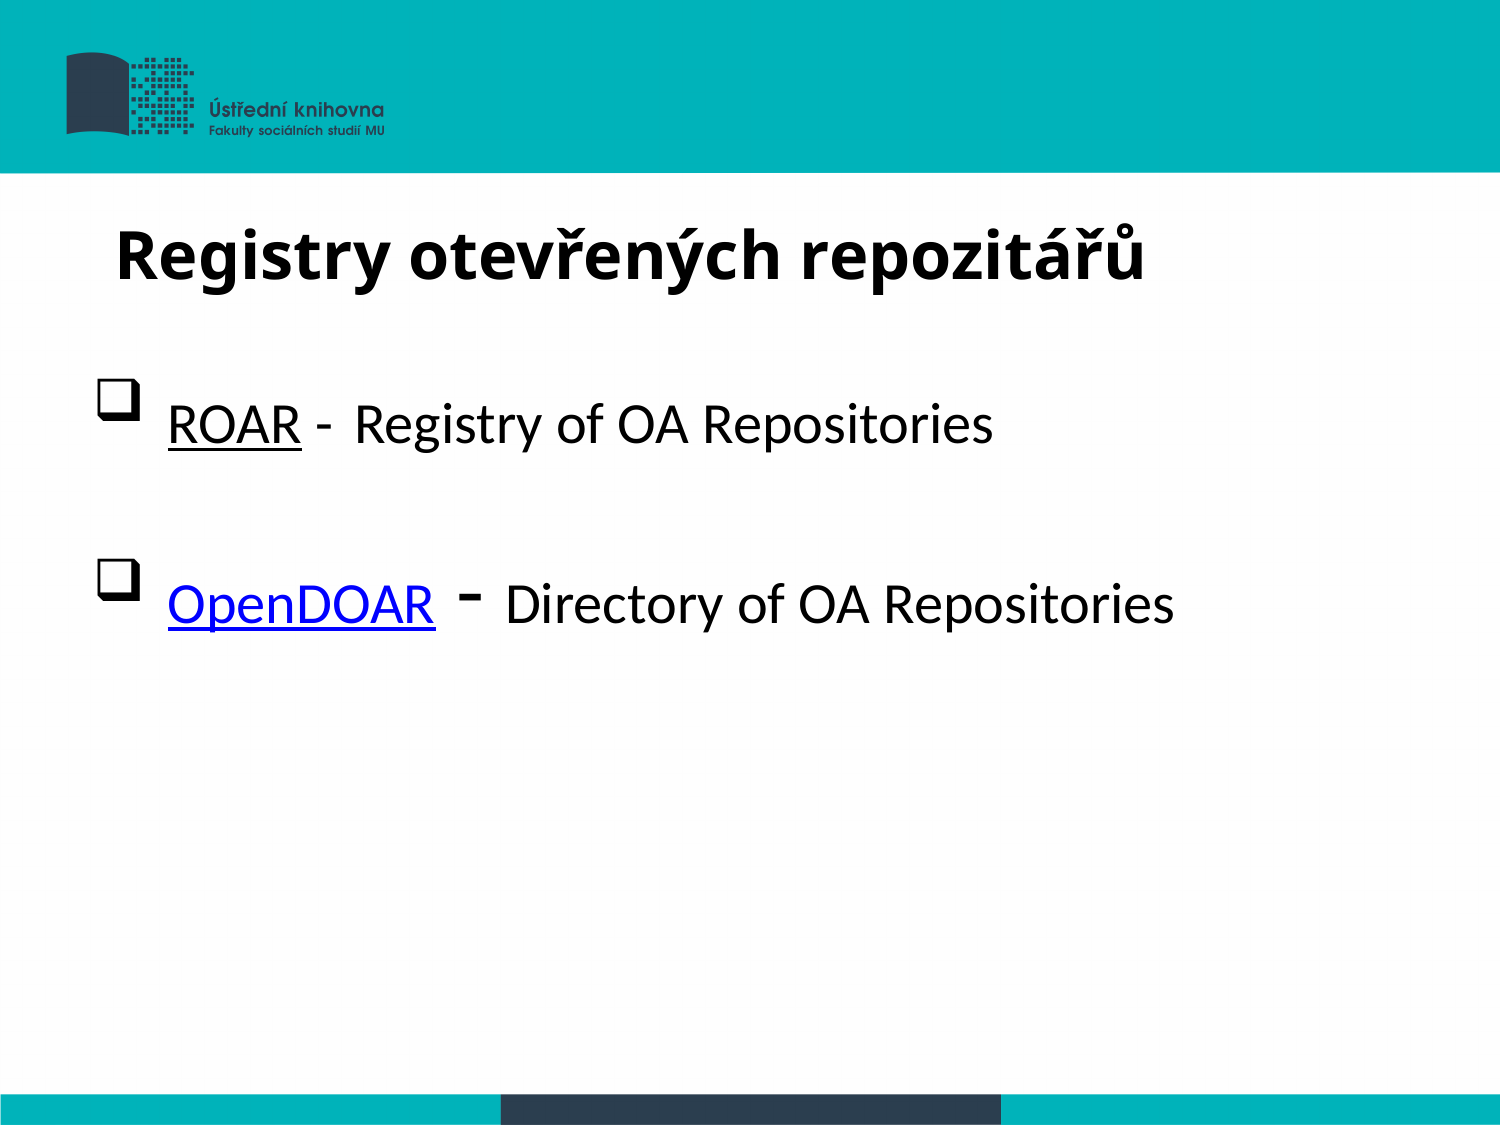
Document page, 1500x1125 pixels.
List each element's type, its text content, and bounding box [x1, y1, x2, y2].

picture [0, 0, 1500, 1125]
text_box ROAR - Registry of OA Repositories OpenDOAR - Directory of OA Repositories [78, 344, 1295, 925]
text_box [64, 201, 1471, 306]
text_box Registry otevřených repozitářů [100, 206, 1211, 301]
